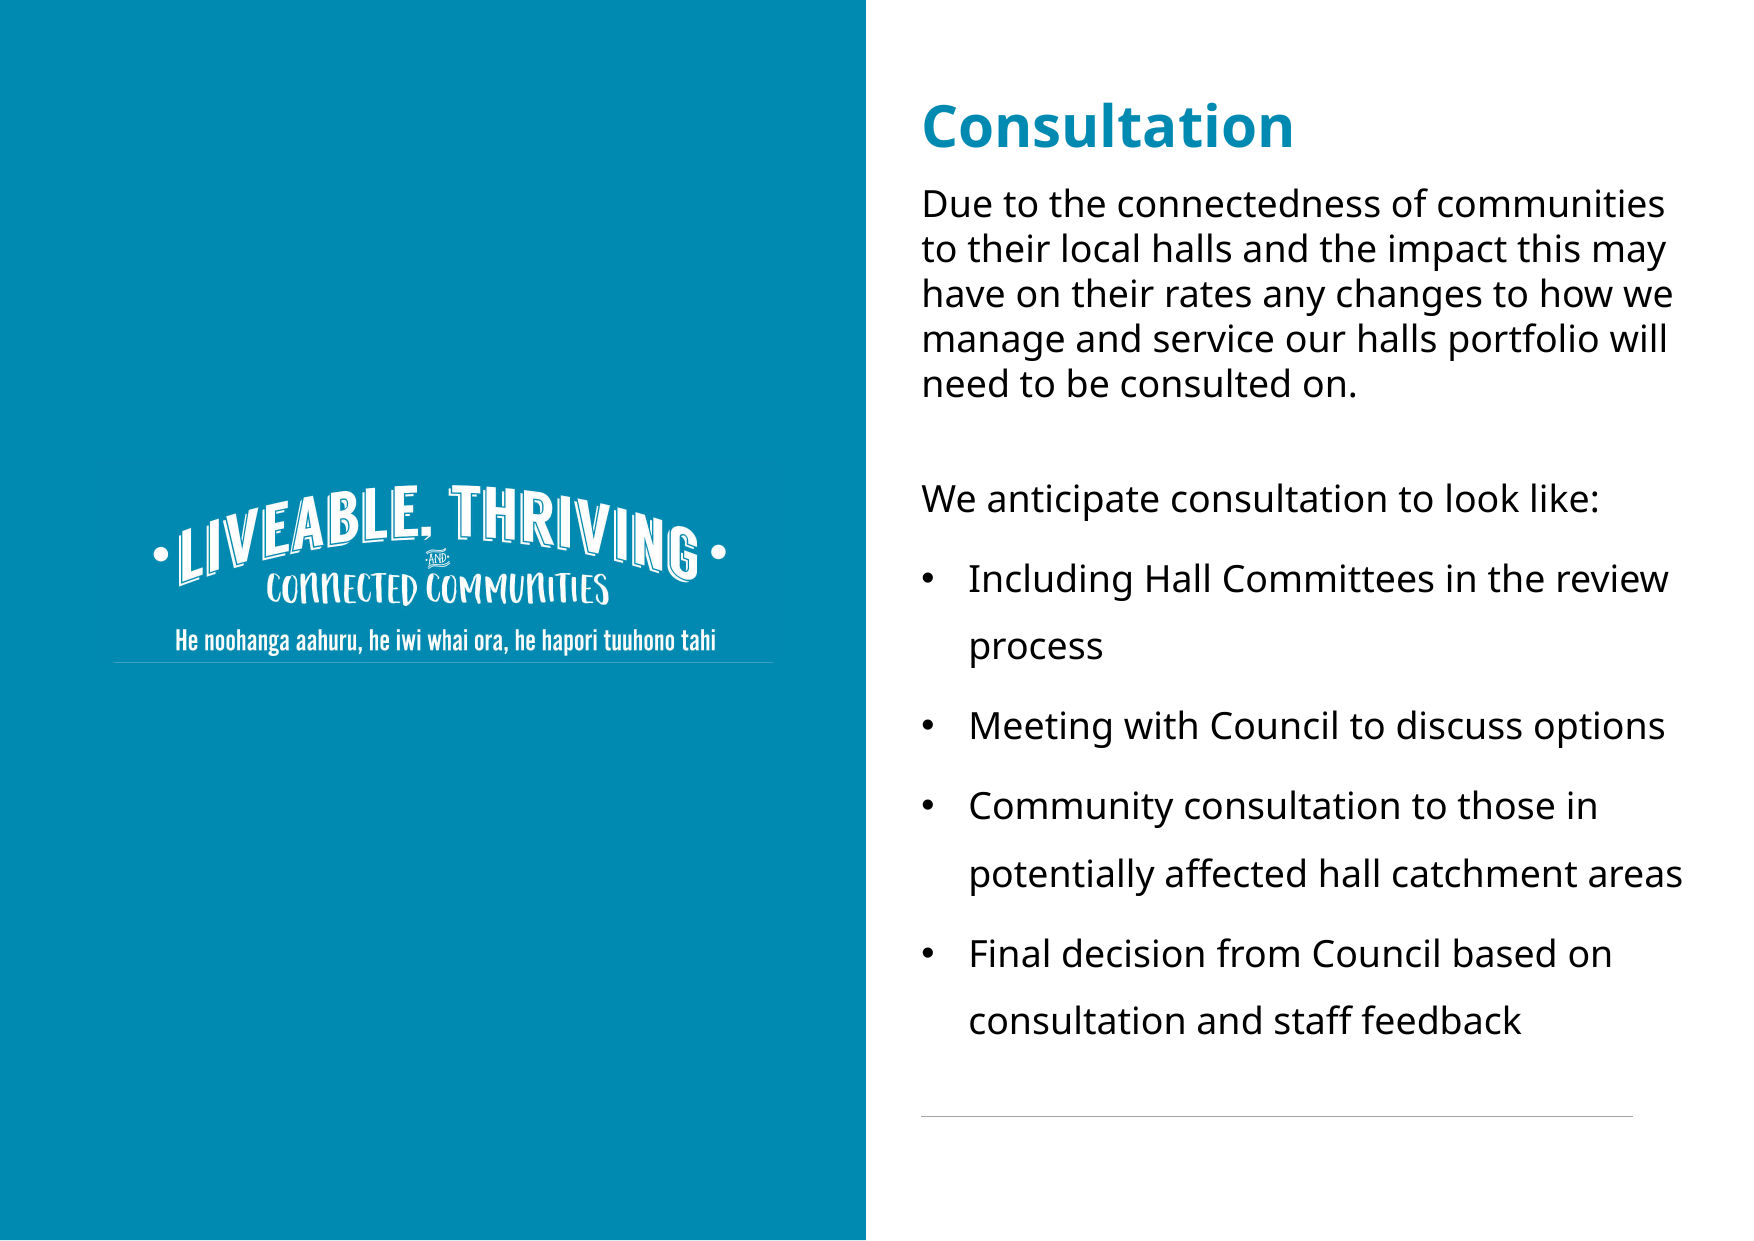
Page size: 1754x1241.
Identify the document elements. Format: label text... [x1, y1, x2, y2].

picture [332, 573, 340, 602]
picture [207, 519, 218, 576]
picture [702, 630, 709, 650]
picture [655, 635, 673, 650]
picture [283, 577, 297, 603]
picture [329, 635, 337, 650]
picture [429, 562, 449, 567]
picture [582, 575, 590, 603]
picture [177, 630, 197, 650]
picture [429, 550, 442, 560]
picture [389, 575, 397, 603]
picture [301, 574, 309, 603]
picture [291, 497, 322, 552]
picture [682, 631, 689, 650]
picture [381, 635, 389, 650]
picture [403, 635, 415, 650]
picture [558, 574, 565, 602]
picture [268, 574, 278, 601]
picture [594, 575, 608, 604]
picture [543, 630, 551, 650]
picture [322, 574, 329, 603]
picture [572, 578, 576, 601]
picture [392, 486, 418, 540]
picture [227, 635, 235, 650]
picture [443, 576, 455, 603]
picture [345, 575, 353, 603]
picture [297, 635, 316, 650]
picture [521, 491, 553, 546]
picture [624, 635, 631, 650]
picture [444, 630, 451, 650]
picture [363, 488, 386, 542]
picture [565, 635, 572, 655]
picture [575, 499, 609, 556]
title Consultation [921, 35, 1714, 223]
picture [319, 630, 326, 650]
picture [586, 635, 591, 650]
picture [269, 635, 278, 655]
picture [206, 635, 213, 650]
picture [224, 508, 258, 568]
picture [154, 548, 168, 561]
picture [429, 635, 441, 650]
picture [712, 545, 725, 559]
picture [449, 486, 480, 539]
picture [259, 635, 266, 650]
picture [691, 635, 698, 650]
picture [238, 630, 245, 650]
picture [180, 529, 202, 586]
picture [516, 630, 535, 650]
picture [340, 635, 346, 650]
picture [528, 573, 545, 603]
picture [510, 574, 523, 603]
picture [604, 631, 610, 650]
picture [216, 635, 224, 650]
picture [475, 635, 483, 650]
picture [374, 574, 382, 602]
picture [558, 496, 570, 549]
picture [494, 635, 501, 650]
picture [310, 573, 318, 602]
picture [358, 574, 369, 601]
picture [248, 635, 256, 650]
picture [371, 630, 377, 650]
picture [668, 527, 697, 582]
picture [280, 635, 288, 650]
picture [483, 487, 514, 542]
picture [332, 492, 358, 546]
picture [263, 502, 288, 560]
picture [486, 635, 491, 650]
picture [486, 576, 499, 602]
picture [554, 635, 561, 650]
list Due to the connectedness of communities to their local halls and the impact this may have on their rates any changes to how we manage and service our halls portfolio will need to be consulted on. We anticipate consultation to look like: Including Hall Committees in the review process Meeting with Council to discuss options Community consultation to those in potentially affected hall catchment areas Final decision from Council based on consultation and staff feedback [921, 179, 1693, 1008]
picture [427, 574, 437, 601]
picture [635, 630, 641, 650]
picture [499, 574, 506, 603]
picture [348, 635, 356, 650]
picture [474, 574, 481, 603]
picture [633, 513, 662, 572]
picture [615, 508, 626, 561]
picture [613, 635, 620, 650]
picture [454, 635, 461, 650]
picture [422, 526, 430, 537]
picture [460, 577, 472, 602]
picture [575, 635, 583, 650]
picture [548, 578, 553, 601]
picture [402, 575, 416, 605]
picture [645, 635, 652, 650]
